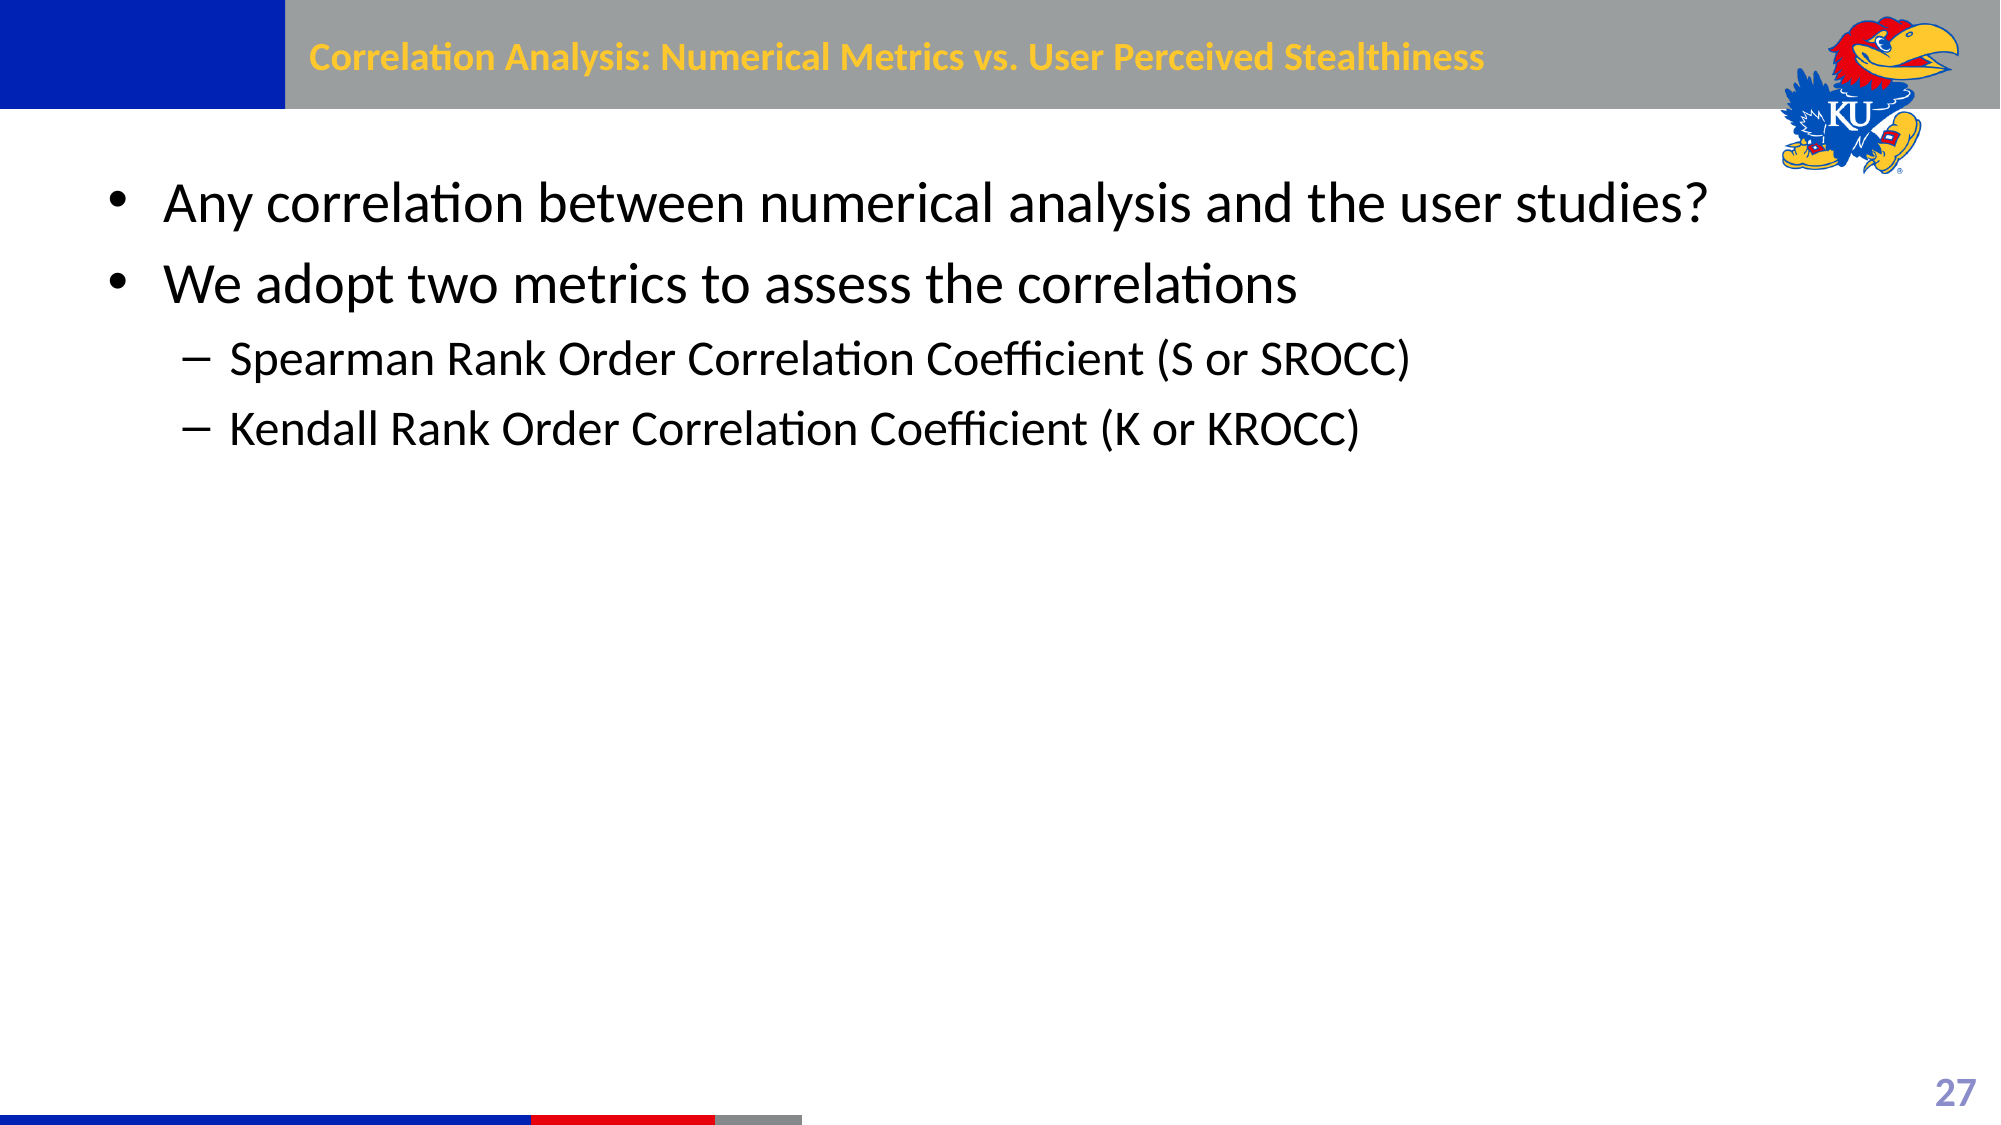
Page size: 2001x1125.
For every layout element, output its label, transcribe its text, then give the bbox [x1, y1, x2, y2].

title Correlation Analysis: Numerical Metrics vs. User Perceived Stealthiness [294, 8, 1719, 101]
list Any correlation between numerical analysis and the user studies? We adopt two metrics to assess the correlations Spearman Rank Order Correlation Coefficient (S or SROCC) Kendall Rank Order Correlation Coefficient (K or KROCC) [92, 156, 1893, 1092]
slide_number 27 [1772, 1060, 1993, 1120]
picture [1778, 14, 1961, 176]
